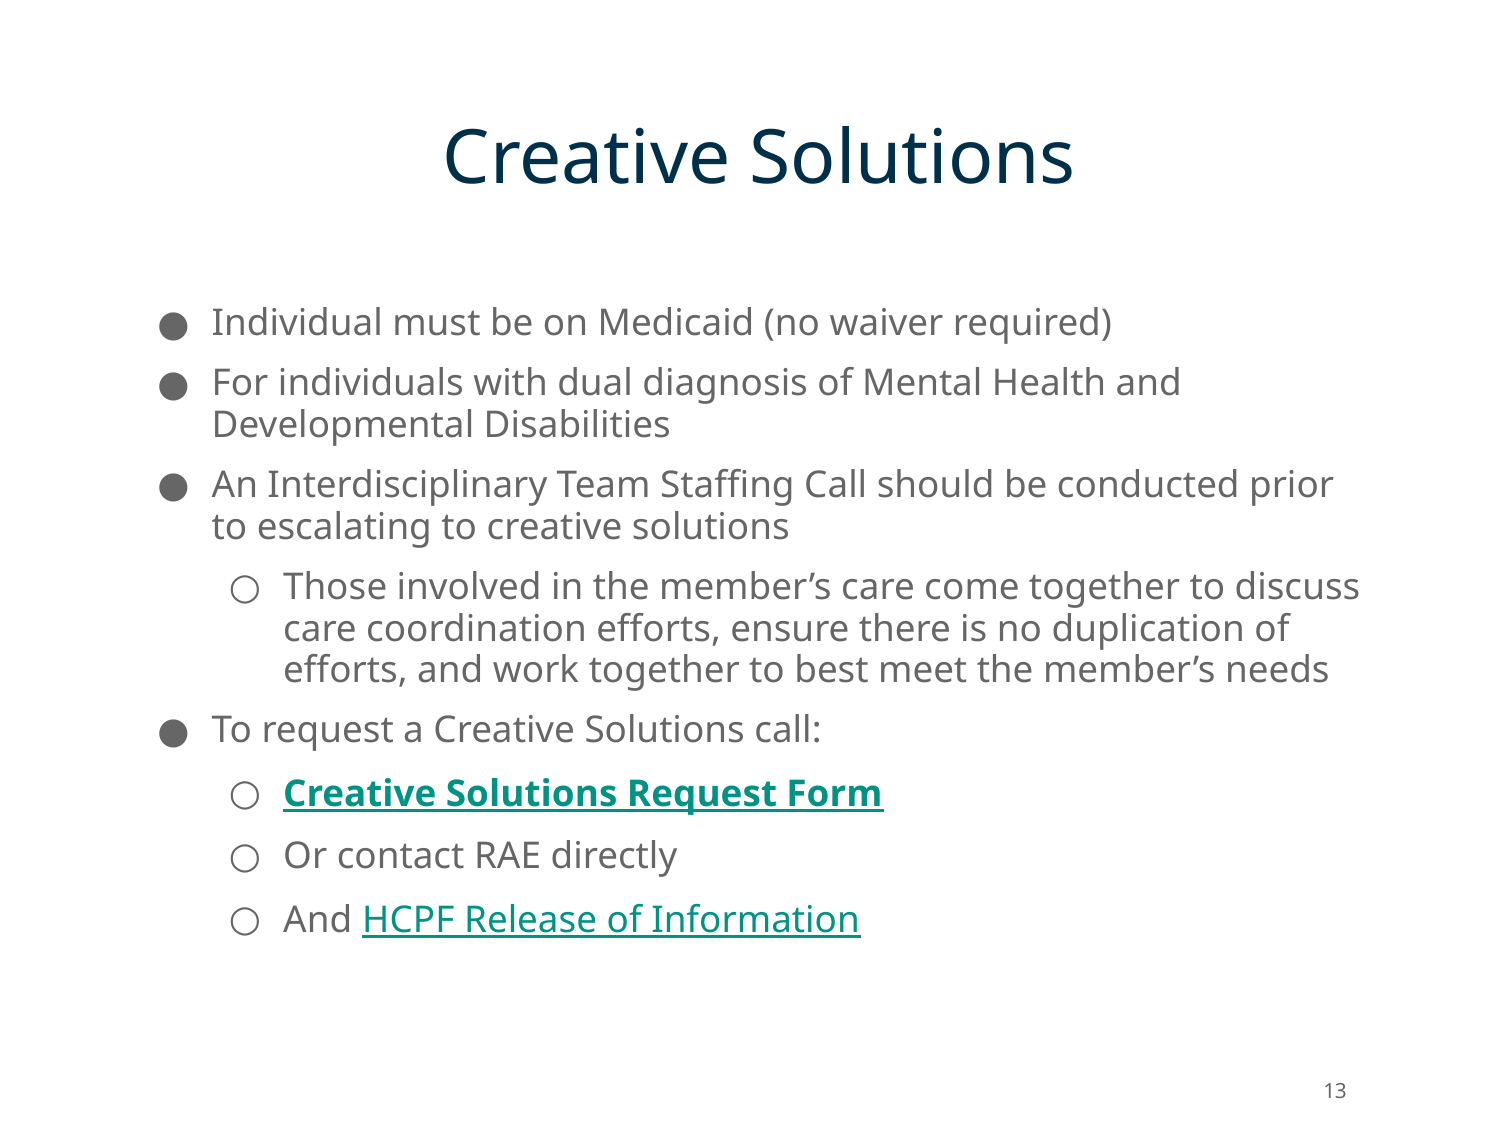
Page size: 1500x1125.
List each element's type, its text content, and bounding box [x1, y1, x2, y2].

slide_number ‹#› [1165, 1058, 1362, 1125]
list Individual must be on Medicaid (no waiver required) For individuals with dual diagnosis of Mental Health and Developmental Disabilities An Interdisciplinary Team Staffing Call should be conducted prior to escalating to creative solutions Those involved in the member’s care come together to discuss care coordination efforts, ensure there is no duplication of efforts, and work together to best meet the member’s needs To request a Creative Solutions call: Creative Solutions Request Form Or contact RAE directly And HCPF Release of Information [125, 294, 1394, 969]
title Creative Solutions [168, 112, 1351, 294]
